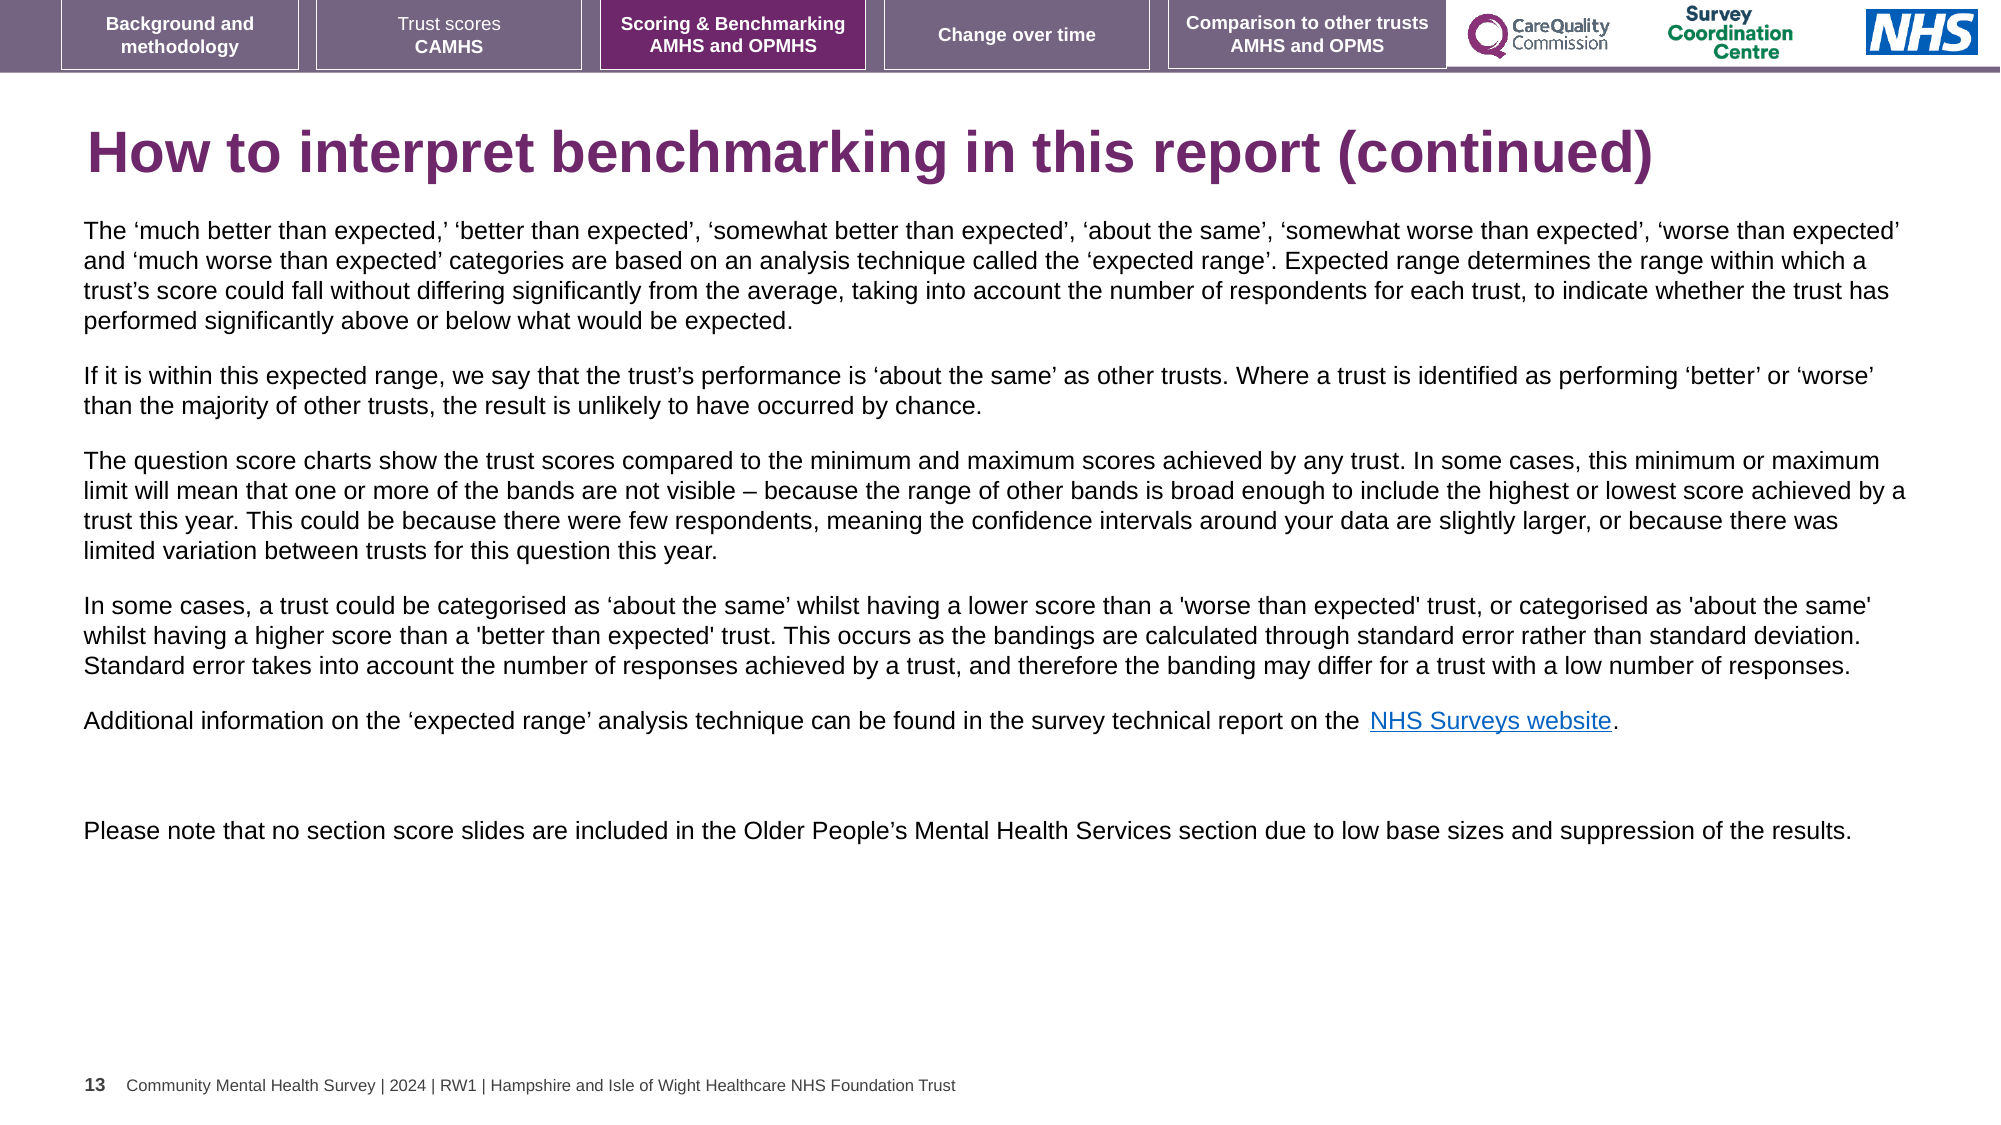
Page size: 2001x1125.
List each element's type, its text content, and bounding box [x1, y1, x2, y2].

picture [1866, 9, 1978, 55]
text_box 13 [84, 1065, 122, 1125]
picture [1467, 13, 1610, 59]
title How to interpret benchmarking in this report (continued) [72, 100, 1946, 208]
text_box The ‘much better than expected,’ ‘better than expected’, ‘somewhat better than expected’, ‘about the same’, ‘somewhat worse than expected’, ‘worse than expected’ and ‘much worse than expected’ categories are based on an analysis technique called the ‘expected range’. Expected range determines the range within which a trust’s score could fall without differing significantly from the average, taking into account the number of respondents for each trust, to indicate whether the trust has performed significantly above or below what would be expected. If it is within this expected range, we say that the trust’s performance is ‘about the same’ as other trusts. Where a trust is identified as performing ‘better’ or ‘worse’ than the majority of other trusts, the result is unlikely to have occurred by chance. The question score charts show the trust scores compared to the minimum and maximum scores achieved by any trust. In some cases, this minimum or maximum limit will mean that one or more of the bands are not visible – because the range of other bands is broad enough to include the highest or lowest score achieved by a trust this year. This could be because there were few respondents, meaning the confidence intervals around your data are slightly larger, or because there was limited variation between trusts for this question this year. In some cases, a trust could be categorised as ‘about the same’ whilst having a lower score than a 'worse than expected' trust, or categorised as 'about the same' whilst having a higher score than a 'better than expected' trust. This occurs as the bandings are calculated through standard error rather than standard deviation. Standard error takes into account the number of responses achieved by a trust, and therefore the banding may differ for a trust with a low number of responses. Additional information on the ‘expected range’ analysis technique can be found in the survey technical report on the NHS Surveys website. Please note that no section score slides are included in the Older People’s Mental Health Services section due to low base sizes and suppression of the results. [68, 207, 1928, 852]
picture [1666, 3, 1794, 61]
